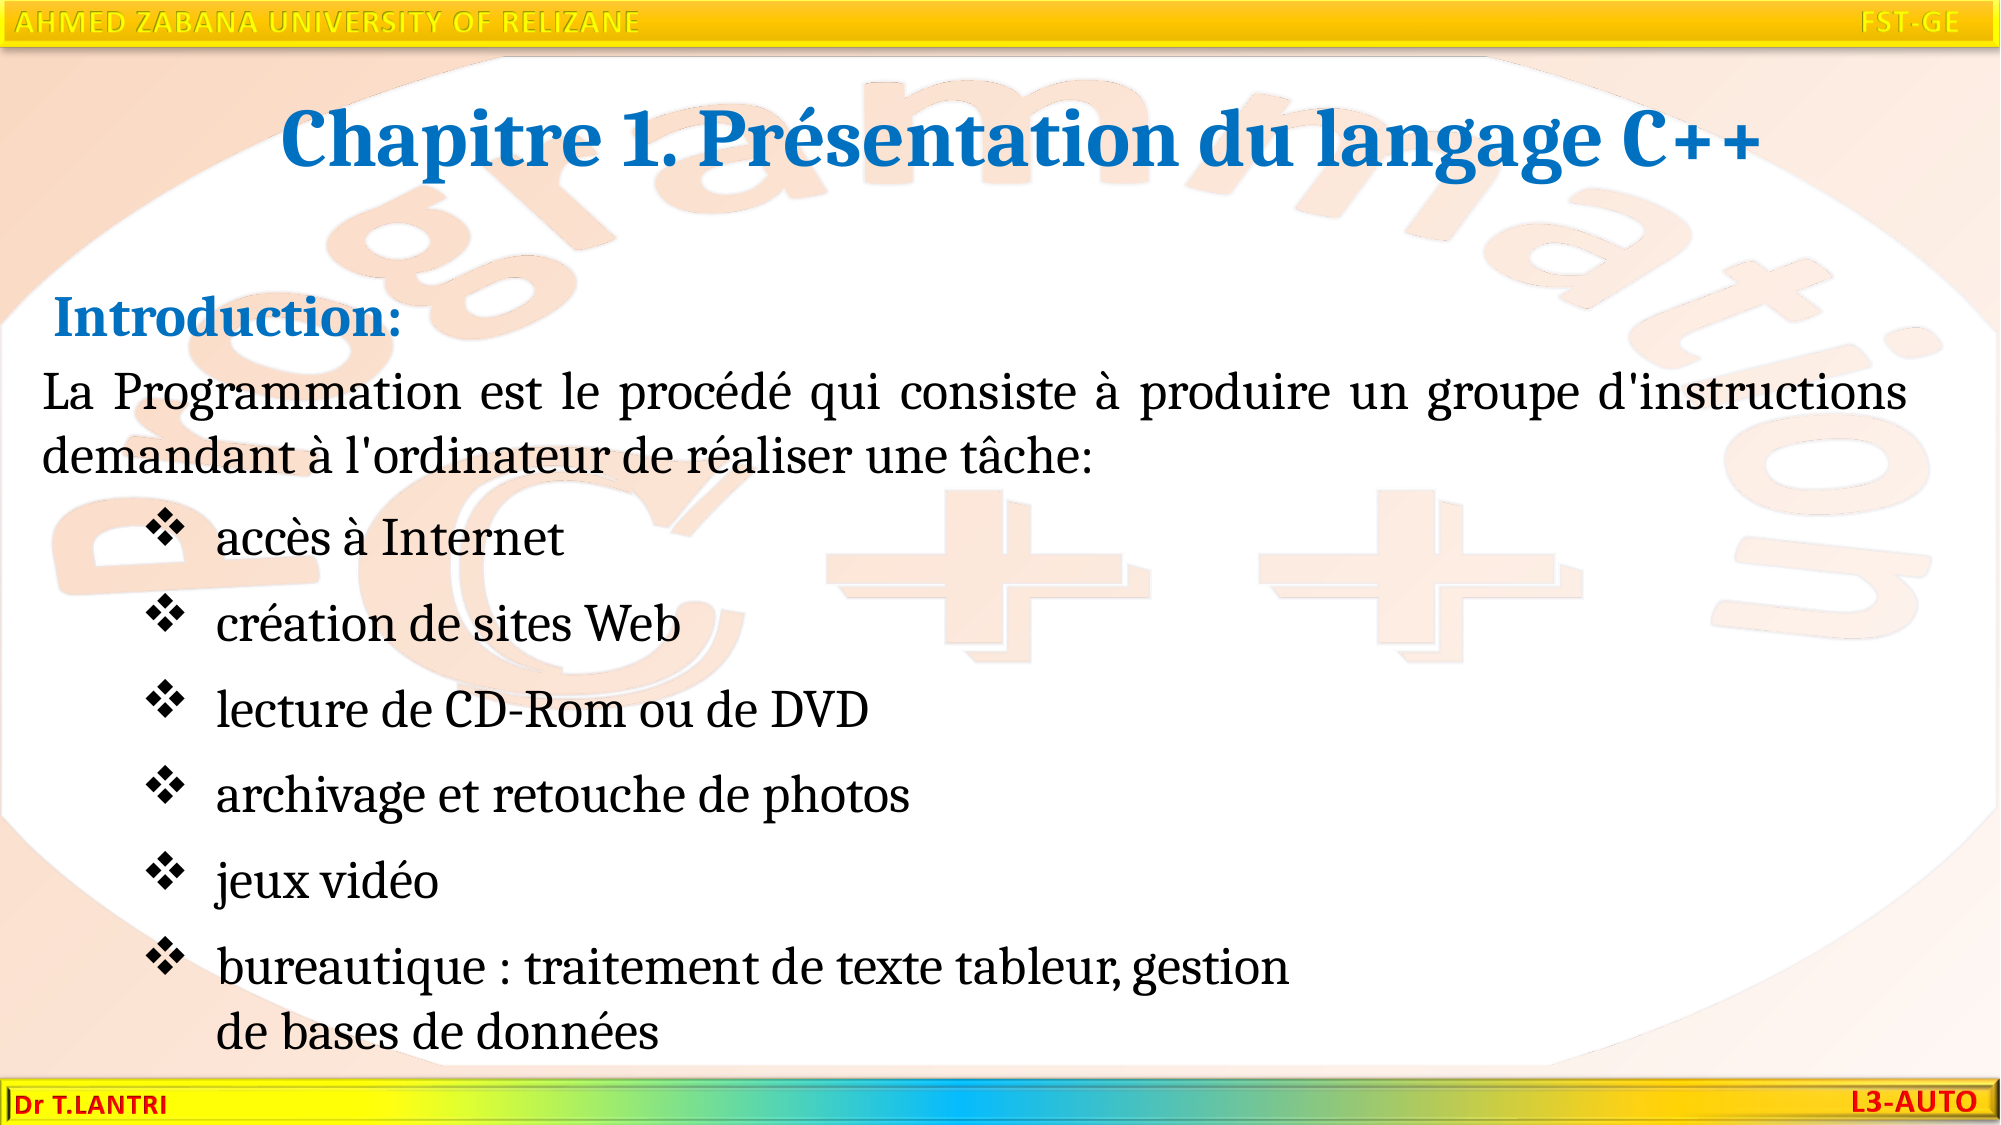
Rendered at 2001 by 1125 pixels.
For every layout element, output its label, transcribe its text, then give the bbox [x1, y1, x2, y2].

text_box Introduction: [38, 270, 419, 347]
text_box La Programmation est le procédé qui consiste à produire un groupe d'instructions demandant à l'ordinateur de réaliser une tâche: [27, 347, 1925, 493]
picture [0, 0, 2001, 1125]
text_box accès à Internet création de sites Web lecture de CD-Rom ou de DVD archivage et retouche de photos jeux vidéo bureautique : traitement de texte tableur, gestion de bases de données [126, 494, 1335, 1068]
text_box Chapitre 1. Présentation du langage C++ [200, 75, 1849, 191]
